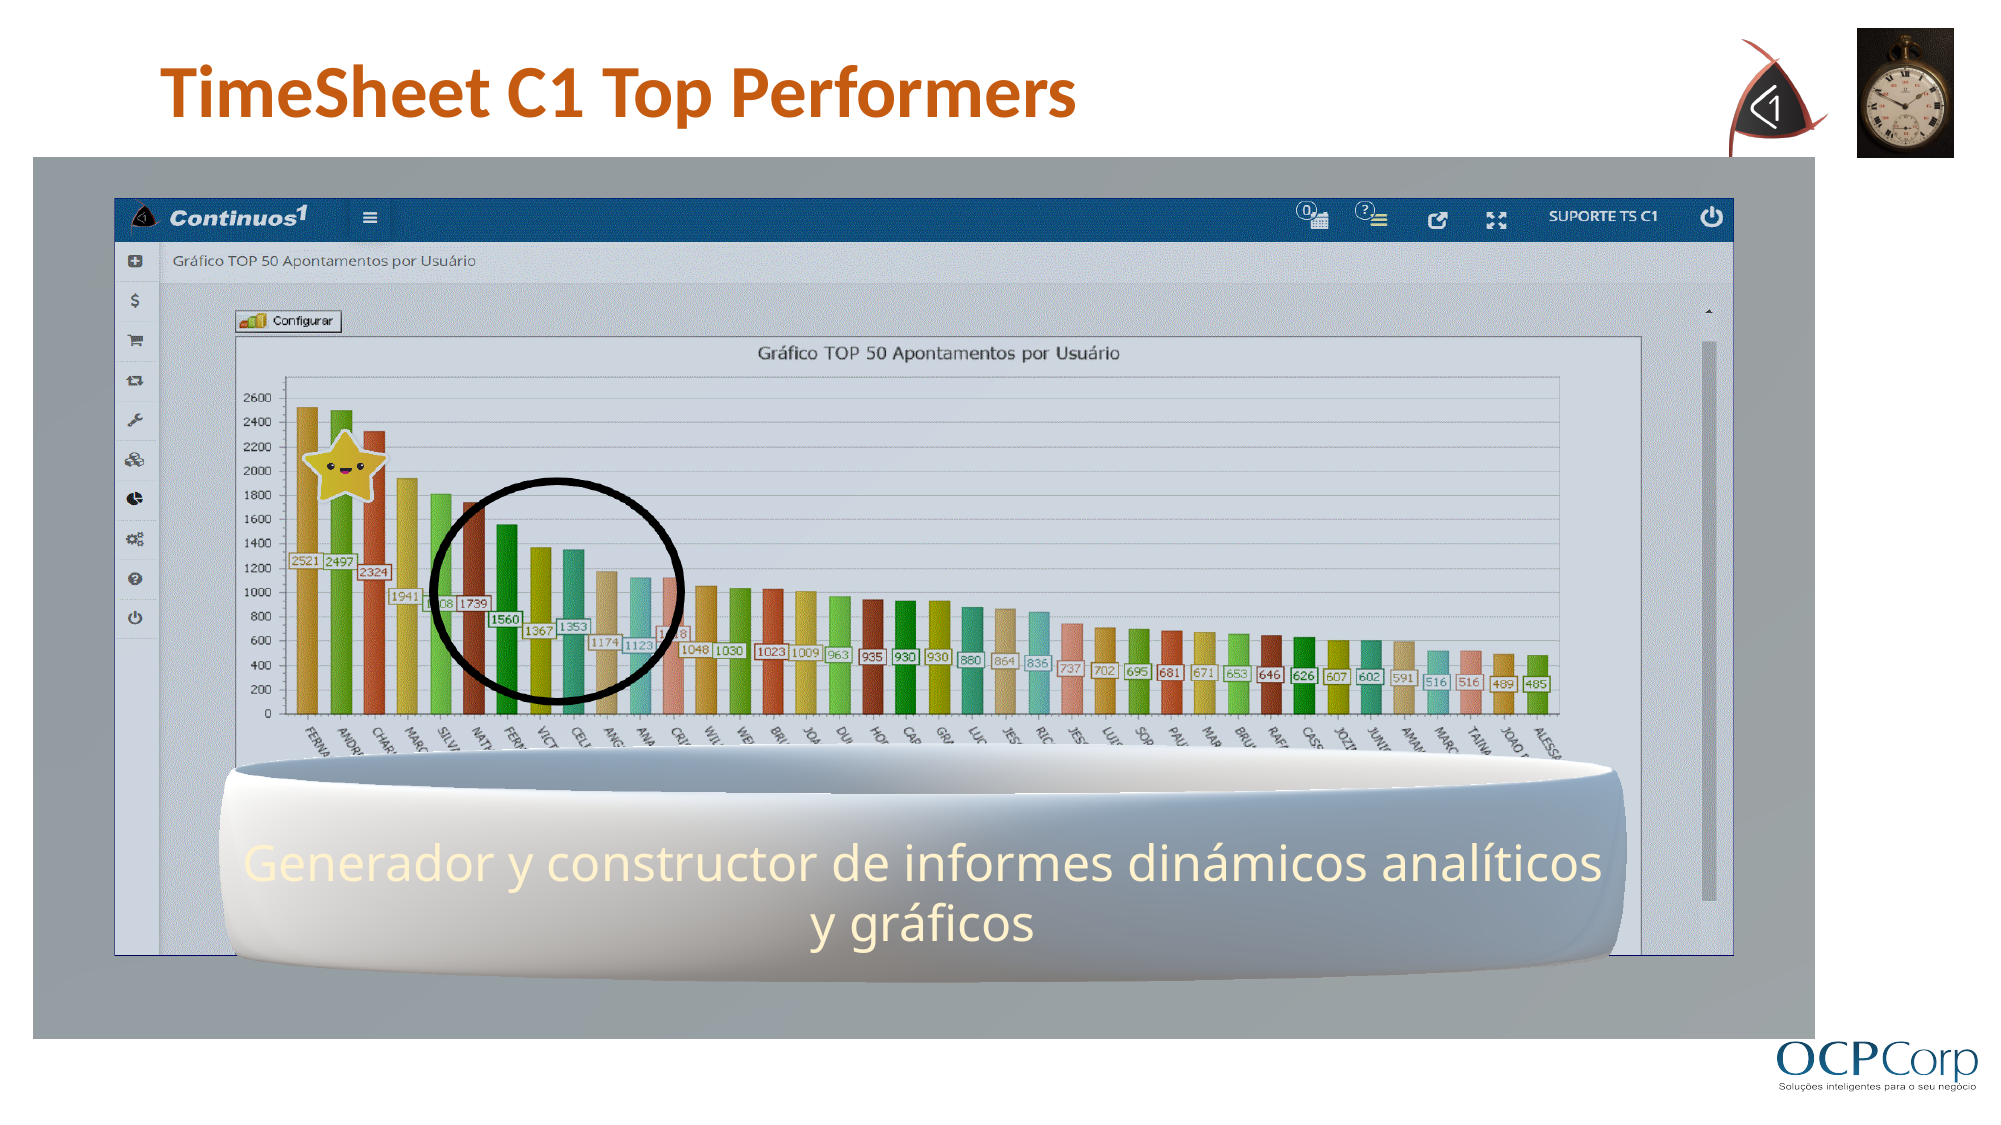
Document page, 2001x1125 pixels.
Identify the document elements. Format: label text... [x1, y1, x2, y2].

text_box TimeSheet C1 Top Performers [142, 26, 1396, 157]
picture [32, 28, 1984, 1113]
